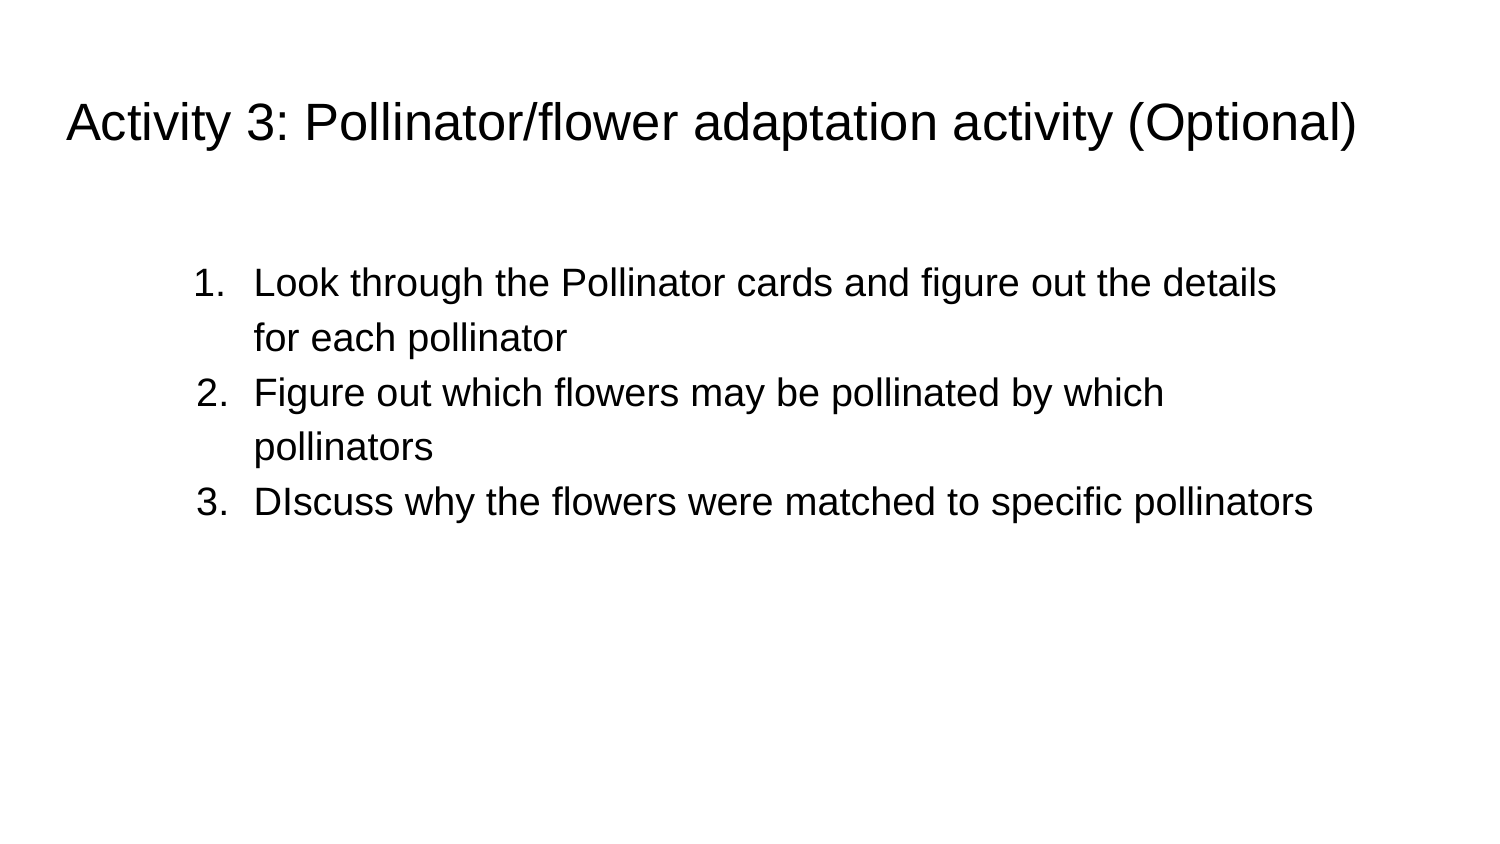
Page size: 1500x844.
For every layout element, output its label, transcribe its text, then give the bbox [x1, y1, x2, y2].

title Activity 3: Pollinator/flower adaptation activity (Optional) [51, 72, 1449, 167]
text_box Look through the Pollinator cards and figure out the details for each pollinator Figure out which flowers may be pollinated by which pollinators DIscuss why the flowers were matched to specific pollinators [163, 235, 1337, 539]
